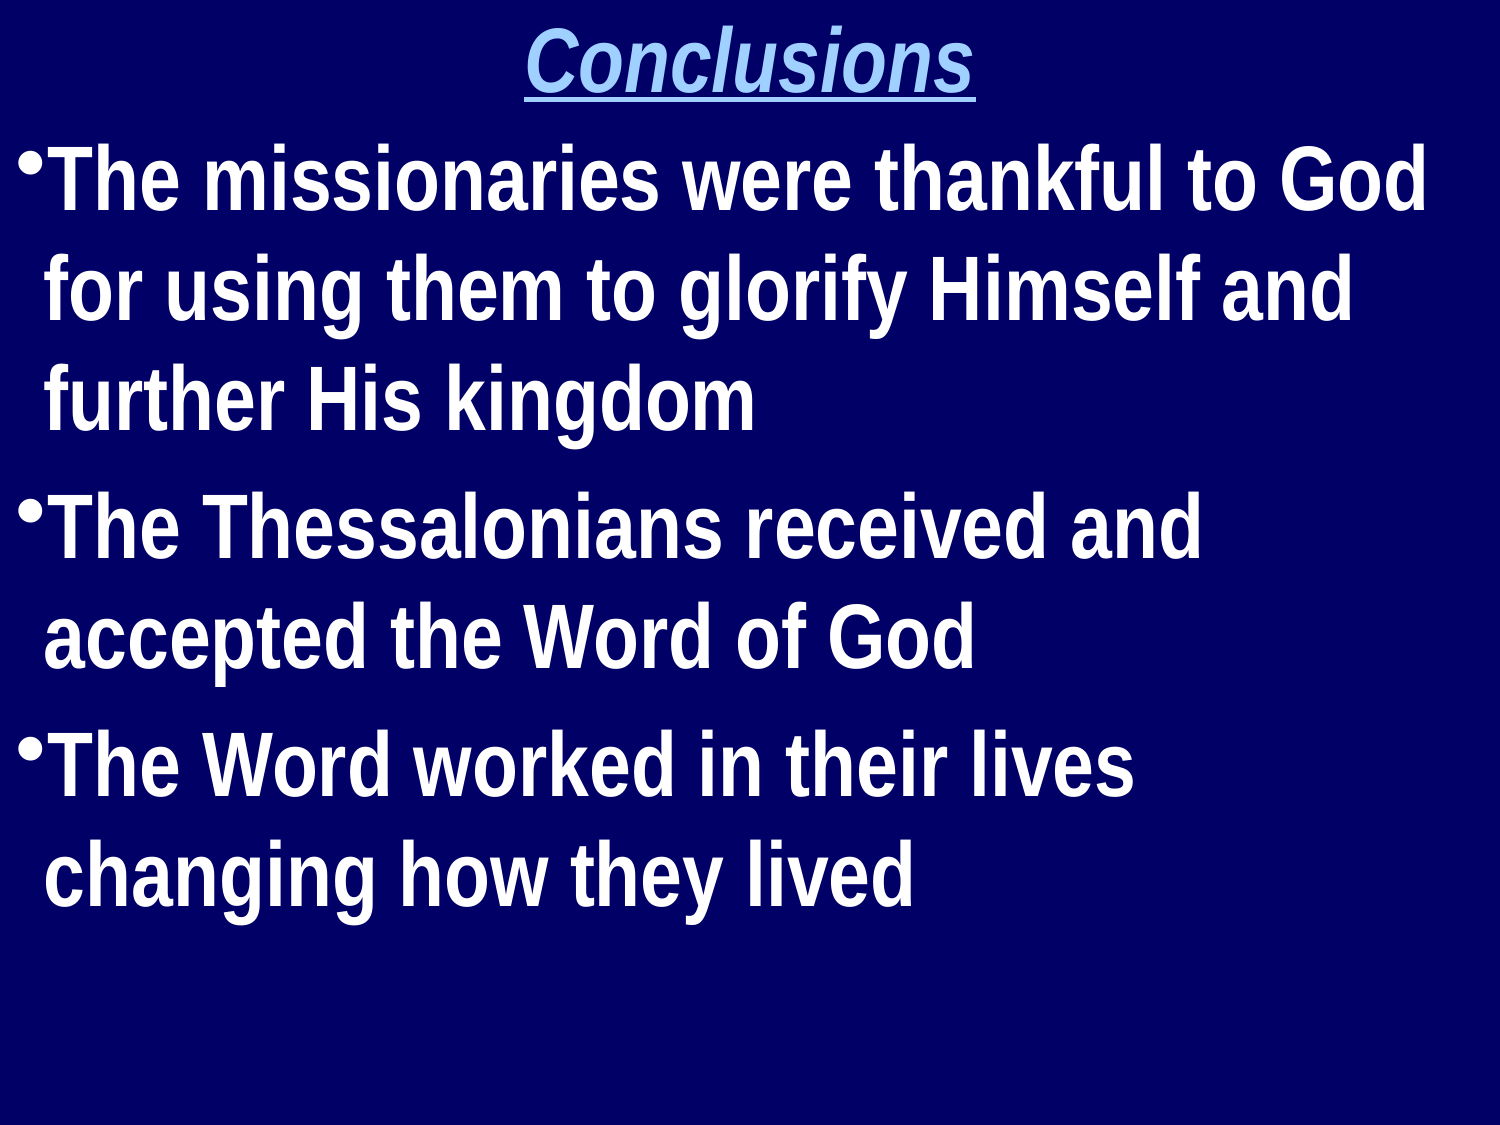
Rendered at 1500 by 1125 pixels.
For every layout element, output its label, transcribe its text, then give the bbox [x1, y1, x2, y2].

title Conclusions [0, 0, 1500, 111]
list The missionaries were thankful to God for using them to glorify Himself and further His kingdom The Thessalonians received and accepted the Word of God The Word worked in their lives changing how they lived [0, 111, 1500, 1125]
